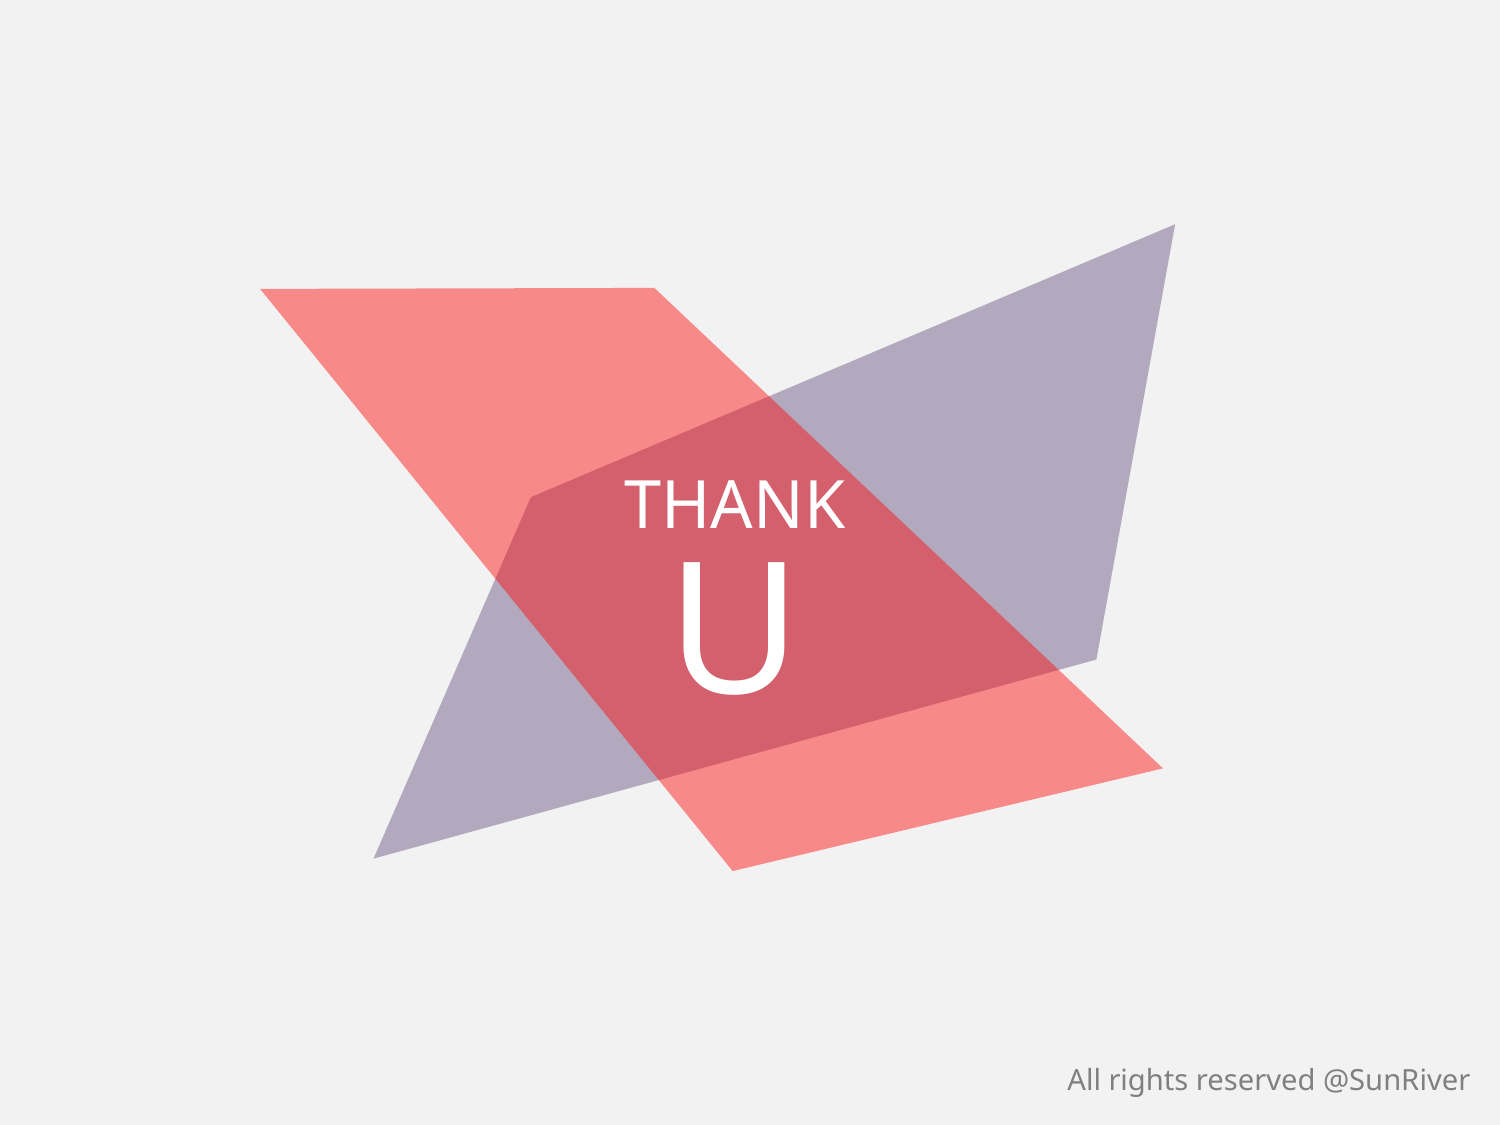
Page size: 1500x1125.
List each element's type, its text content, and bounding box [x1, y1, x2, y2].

text_box [770, 222, 1178, 671]
text_box [371, 580, 657, 861]
text_box U [653, 550, 817, 738]
text_box [258, 285, 1165, 874]
text_box THANK [609, 454, 861, 550]
